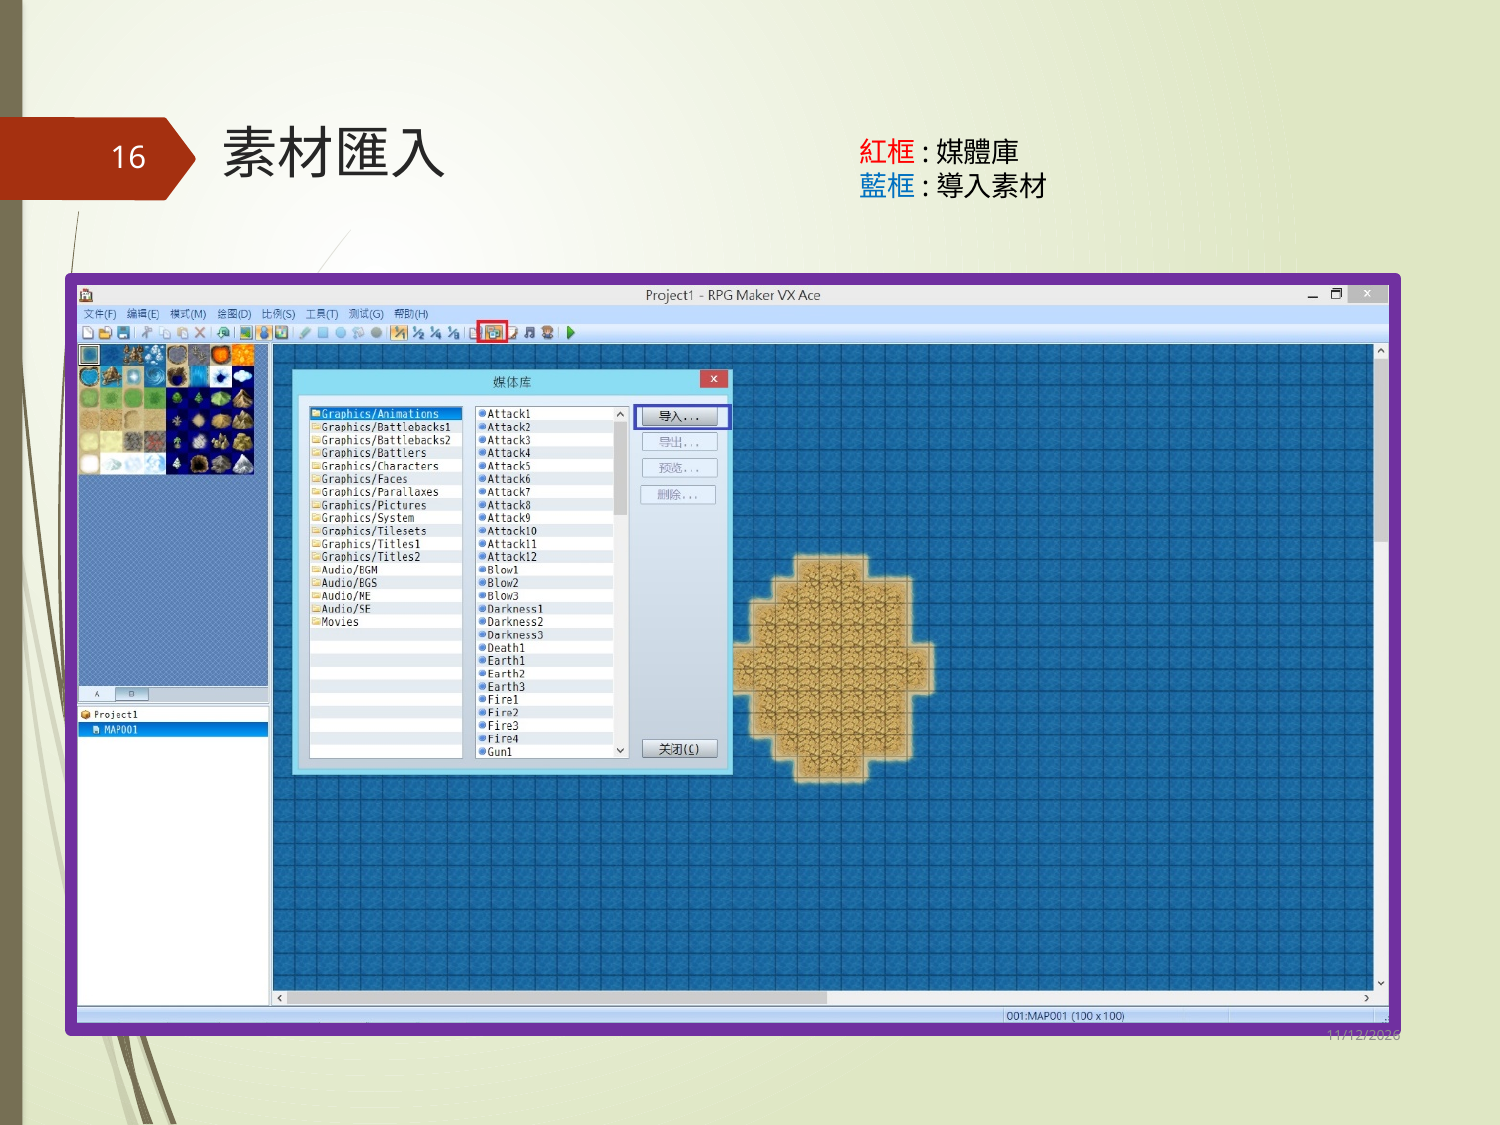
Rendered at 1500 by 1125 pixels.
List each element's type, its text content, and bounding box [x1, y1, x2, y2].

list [76, 284, 1390, 1024]
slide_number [1274, 1005, 1416, 1067]
title 素材匯入 [206, 110, 1303, 268]
text_box 紅框:媒體庫 藍框:導入素材 [844, 127, 1269, 210]
slide_number 16 [65, 129, 162, 190]
